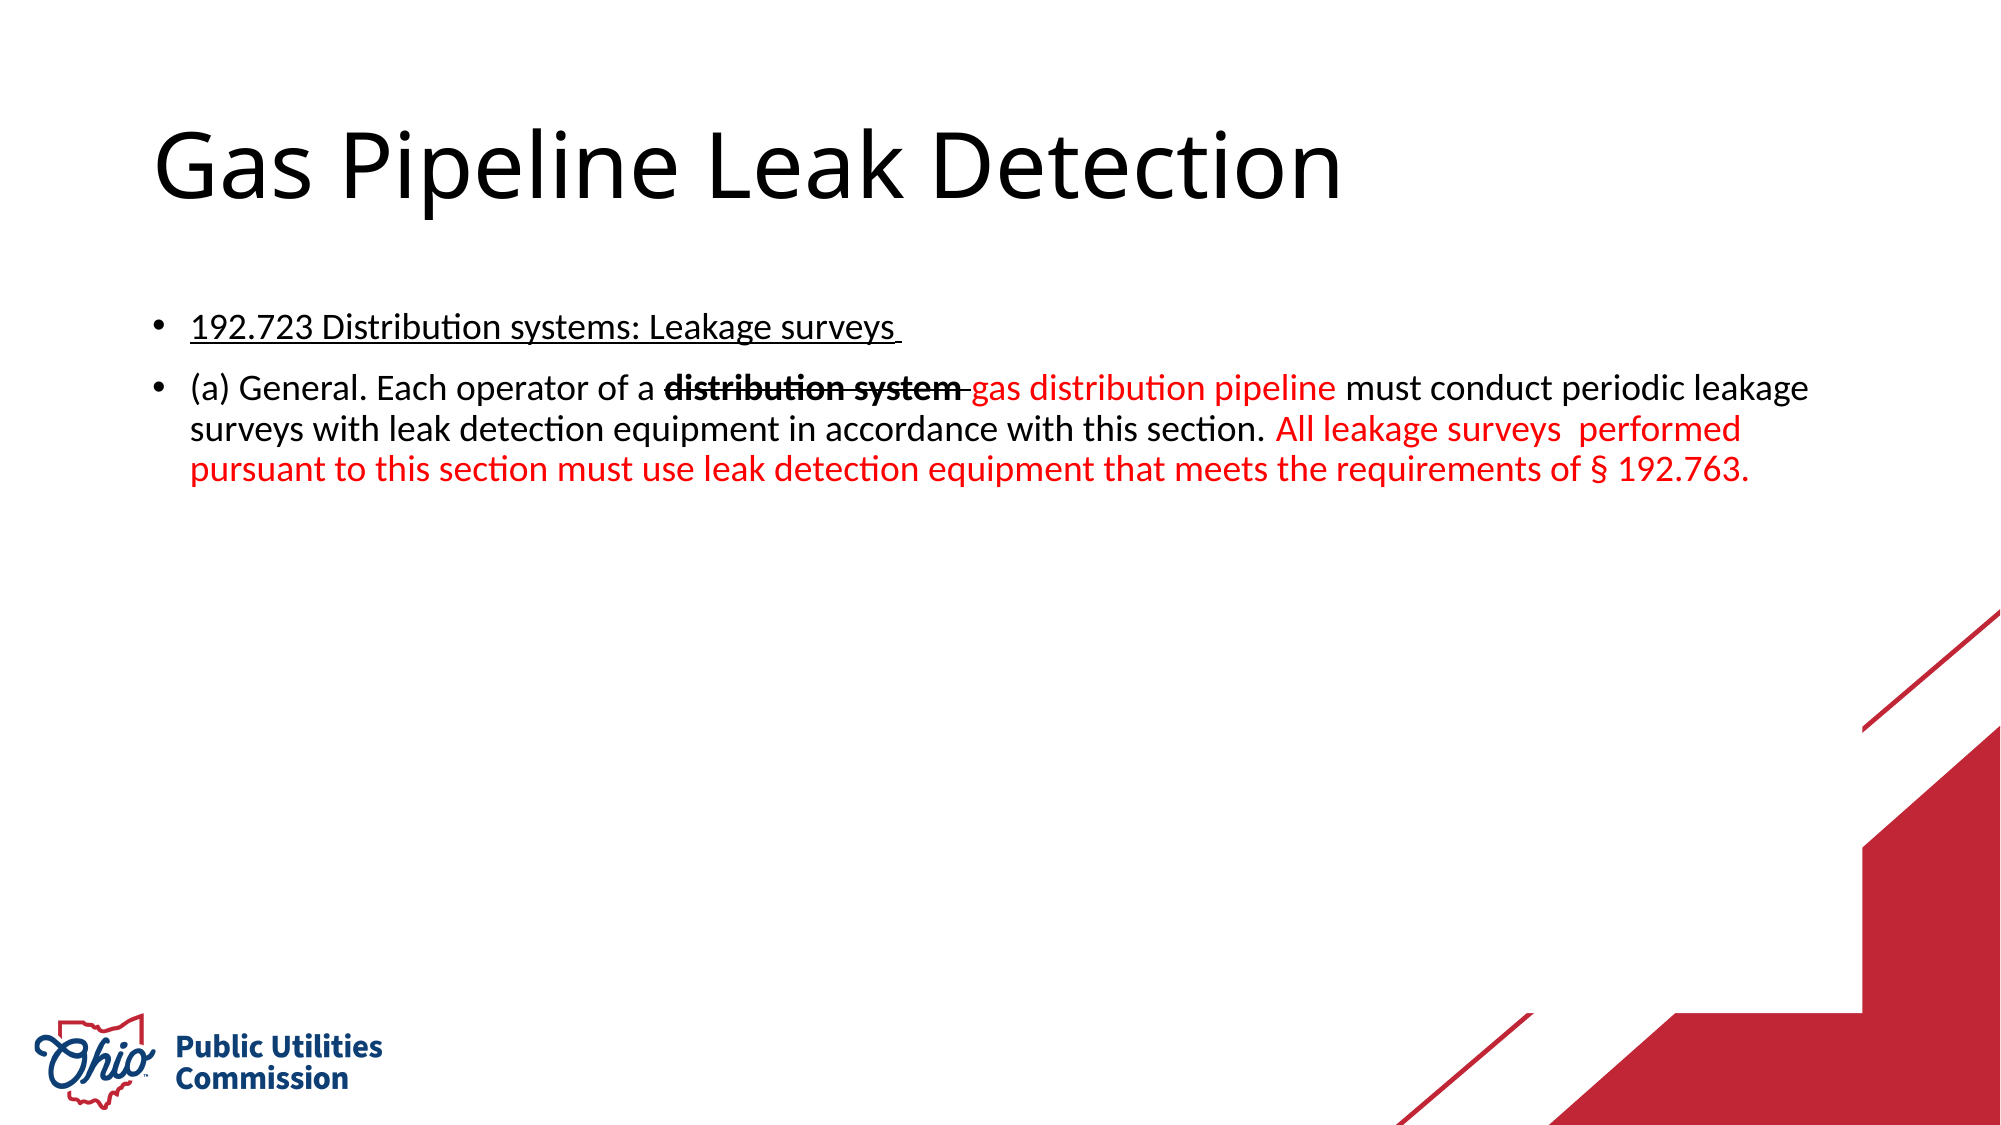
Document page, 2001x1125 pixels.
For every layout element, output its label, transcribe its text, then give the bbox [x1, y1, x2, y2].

title Gas Pipeline Leak Detection [137, 59, 1863, 278]
picture [34, 1013, 382, 1110]
list 192.723 Distribution systems: Leakage surveys (a) General. Each operator of a distribution system gas distribution pipeline must conduct periodic leakage surveys with leak detection equipment in accordance with this section. All leakage surveys performed pursuant to this section must use leak detection equipment that meets the requirements of § 192.763. [137, 299, 1863, 1014]
